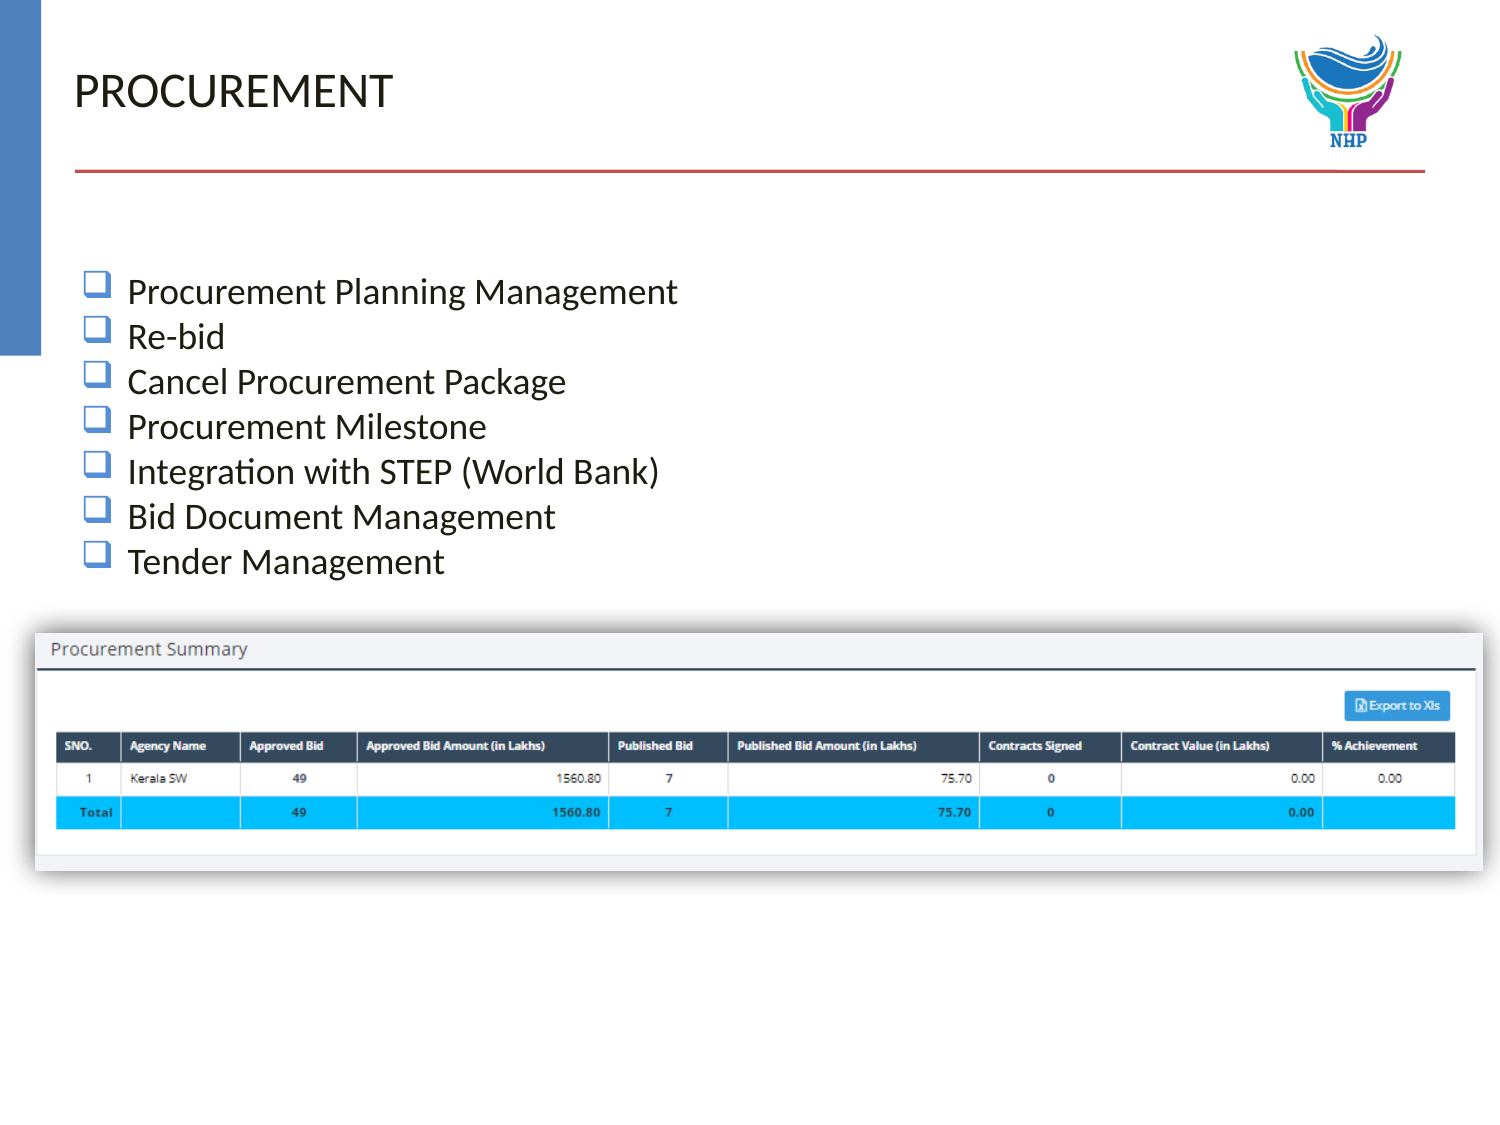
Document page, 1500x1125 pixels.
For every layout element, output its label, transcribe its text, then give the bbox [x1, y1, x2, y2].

picture [35, 633, 1483, 871]
text_box Procurement Planning Management Re-bid Cancel Procurement Package Procurement Milestone Integration with STEP (World Bank) Bid Document Management Tender Management [5, 171, 998, 688]
text_box [0, 0, 43, 358]
picture [1293, 32, 1403, 150]
text_box PROCUREMENT [73, 66, 669, 171]
